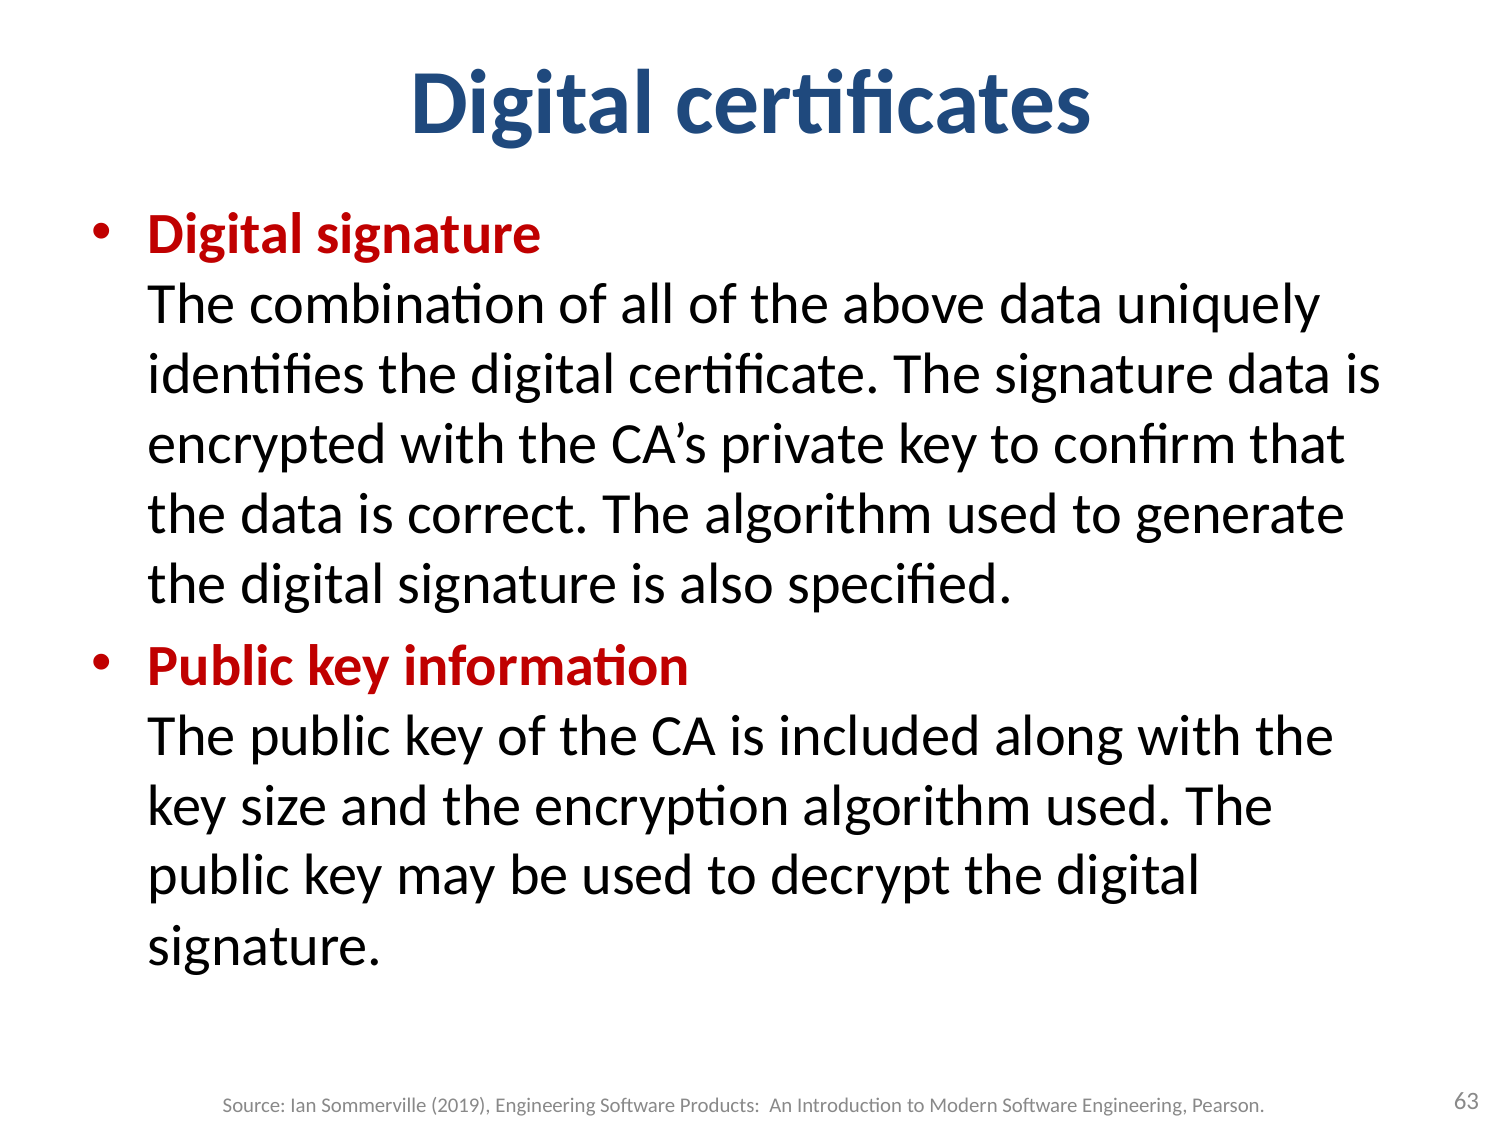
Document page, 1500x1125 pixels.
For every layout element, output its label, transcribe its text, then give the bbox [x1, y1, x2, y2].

footer Source: Ian Sommerville (2019), Engineering Software Products: An Introduction to Modern Software Engineering, Pearson. [100, 1082, 1388, 1125]
title Digital certificates [76, 19, 1427, 175]
slide_number 63 [1144, 1069, 1495, 1125]
list Digital signature The combination of all of the above data uniquely identifies the digital certificate. The signature data is encrypted with the CA’s private key to confirm that the data is correct. The algorithm used to generate the digital signature is also specified. Public key information The public key of the CA is included along with the key size and the encryption algorithm used. The public key may be used to decrypt the digital signature. [76, 187, 1427, 1070]
